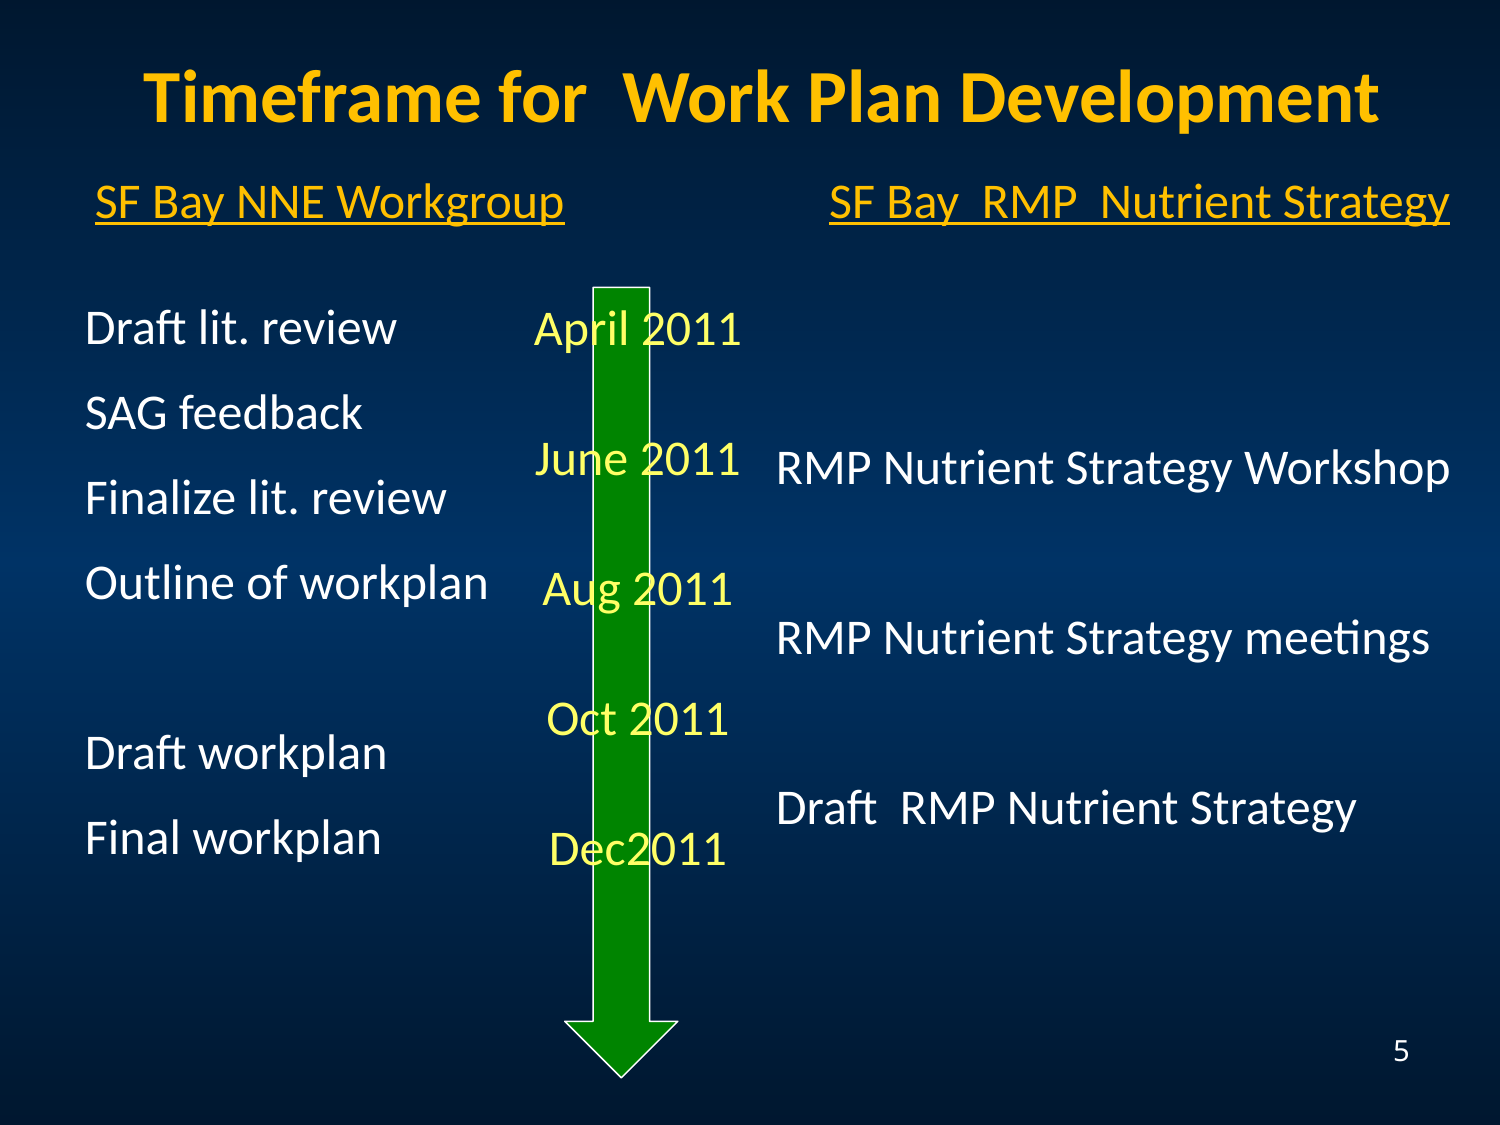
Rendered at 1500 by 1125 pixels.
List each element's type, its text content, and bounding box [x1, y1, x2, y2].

text_box SF Bay RMP Nutrient Strategy [814, 161, 1466, 236]
text_box Draft lit. review SAG feedback Finalize lit. review Outline of workplan Draft workplan Final workplan [70, 287, 602, 1060]
slide_number 5 [1074, 1024, 1426, 1103]
text_box Timeframe for Work Plan Development [87, 23, 1438, 162]
text_box RMP Nutrient Strategy Workshop RMP Nutrient Strategy meetings Draft RMP Nutrient Strategy [761, 287, 1500, 887]
text_box April 2011 June 2011 Aug 2011 Oct 2011 Dec2011 [463, 288, 812, 883]
text_box SF Bay NNE Workgroup [80, 161, 580, 236]
text_box [564, 883, 678, 1078]
